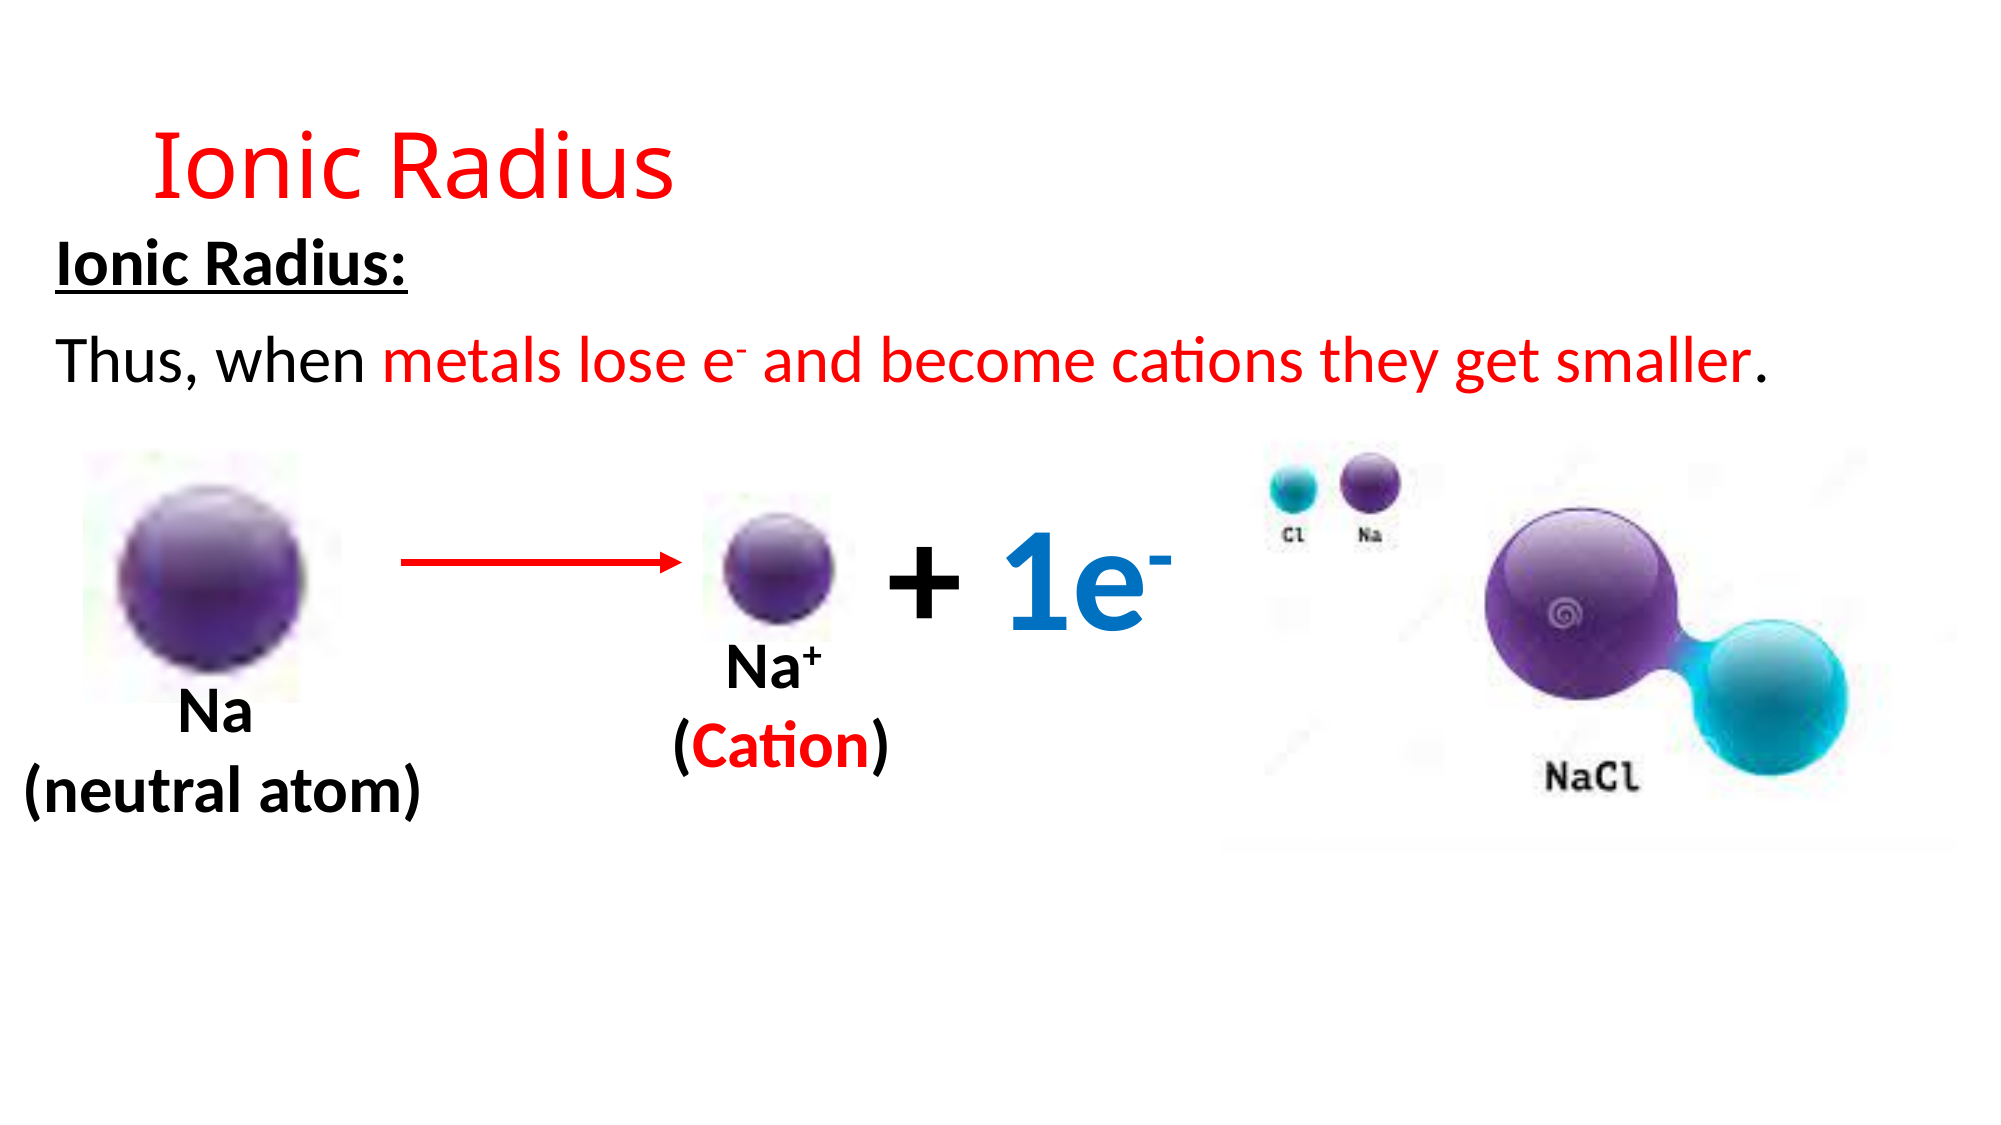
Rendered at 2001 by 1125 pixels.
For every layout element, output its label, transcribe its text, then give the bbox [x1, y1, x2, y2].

text_box Thus, when metals lose e- and become cations they get smaller. [40, 307, 1836, 403]
text_box + 1e- [846, 473, 1217, 669]
picture [1220, 398, 1957, 855]
picture [82, 403, 342, 703]
picture [702, 464, 856, 642]
text_box Na+ (Cation) [648, 613, 914, 789]
title Ionic Radius [137, 59, 1863, 278]
text_box Na (neutral atom) [0, 658, 447, 834]
text_box Ionic Radius: [40, 211, 488, 307]
